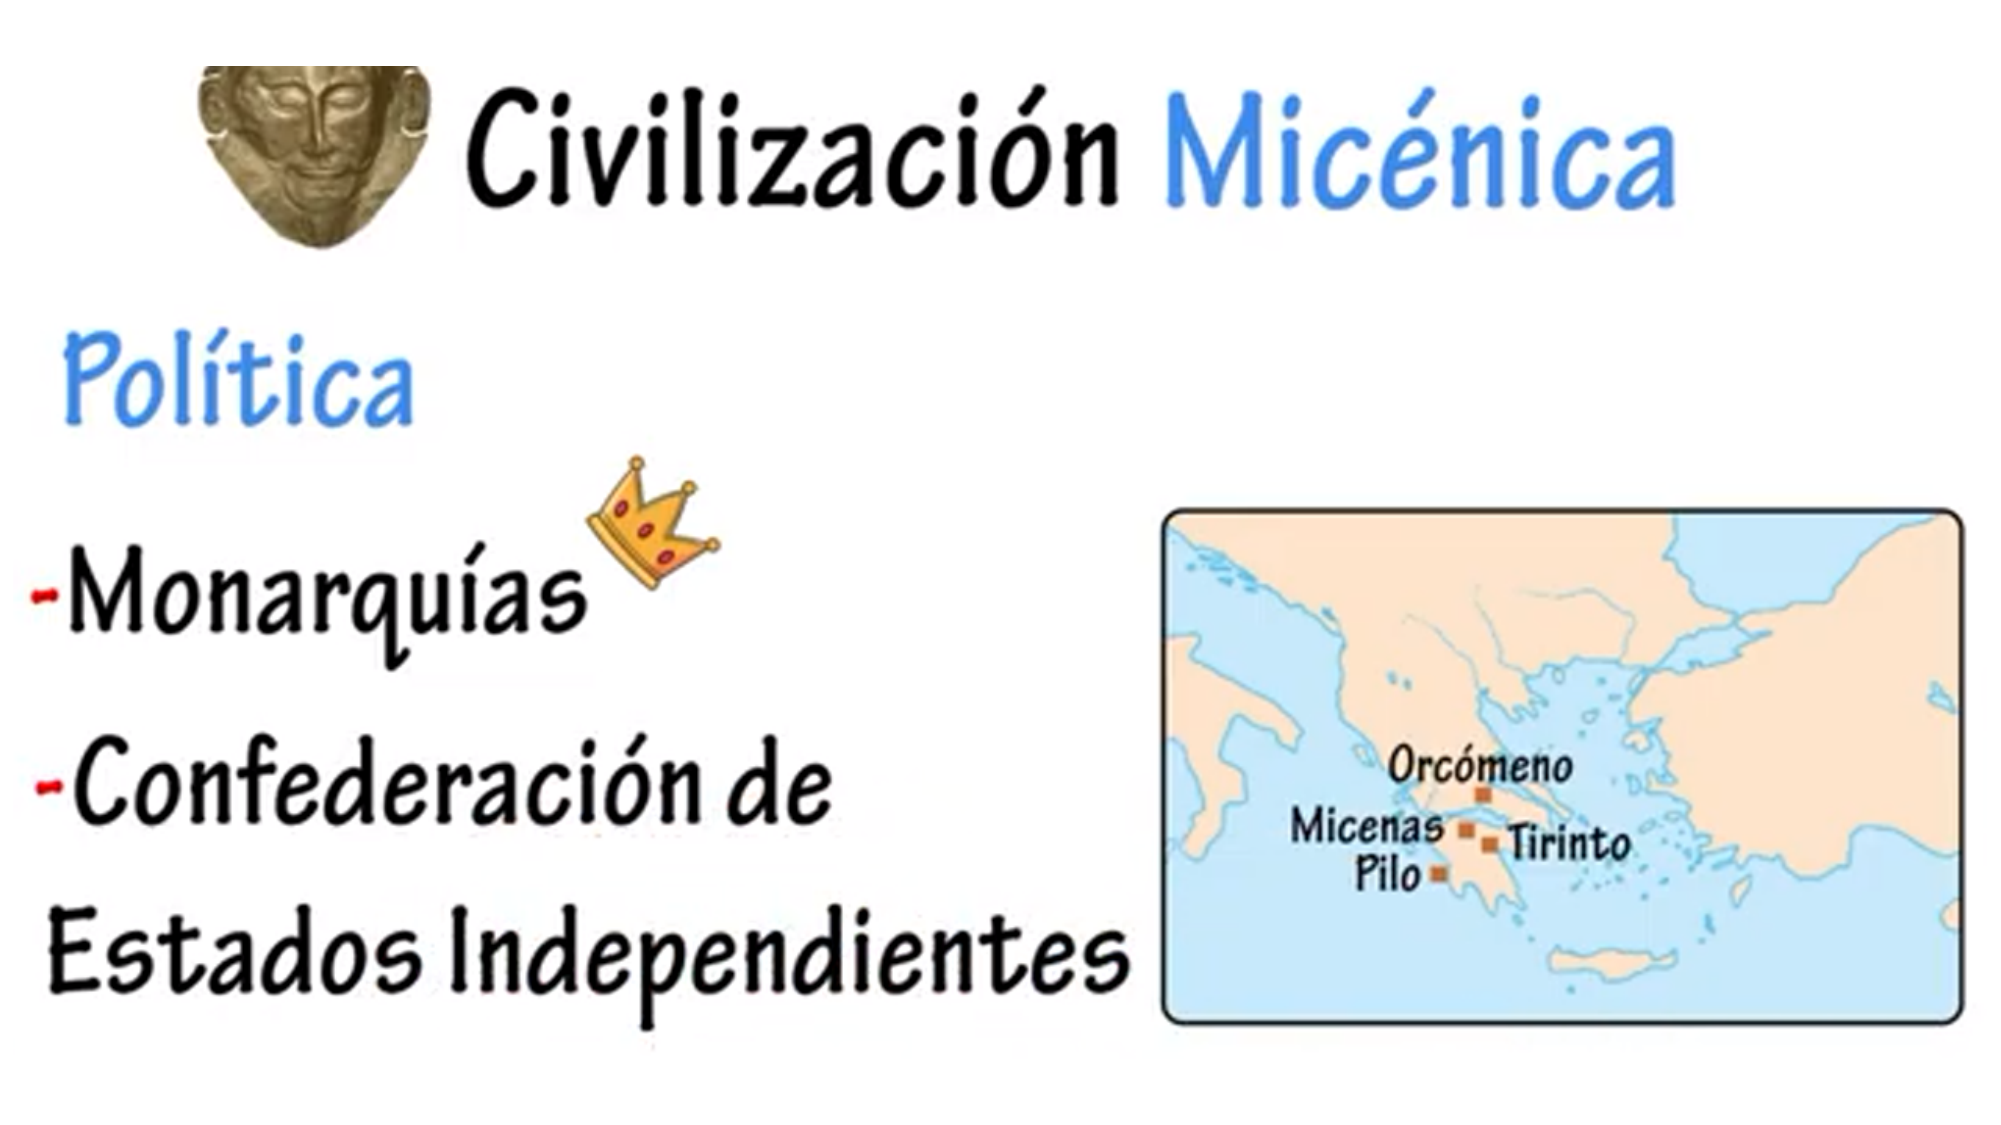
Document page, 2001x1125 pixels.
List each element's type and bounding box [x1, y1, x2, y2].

picture [13, 66, 1987, 1059]
